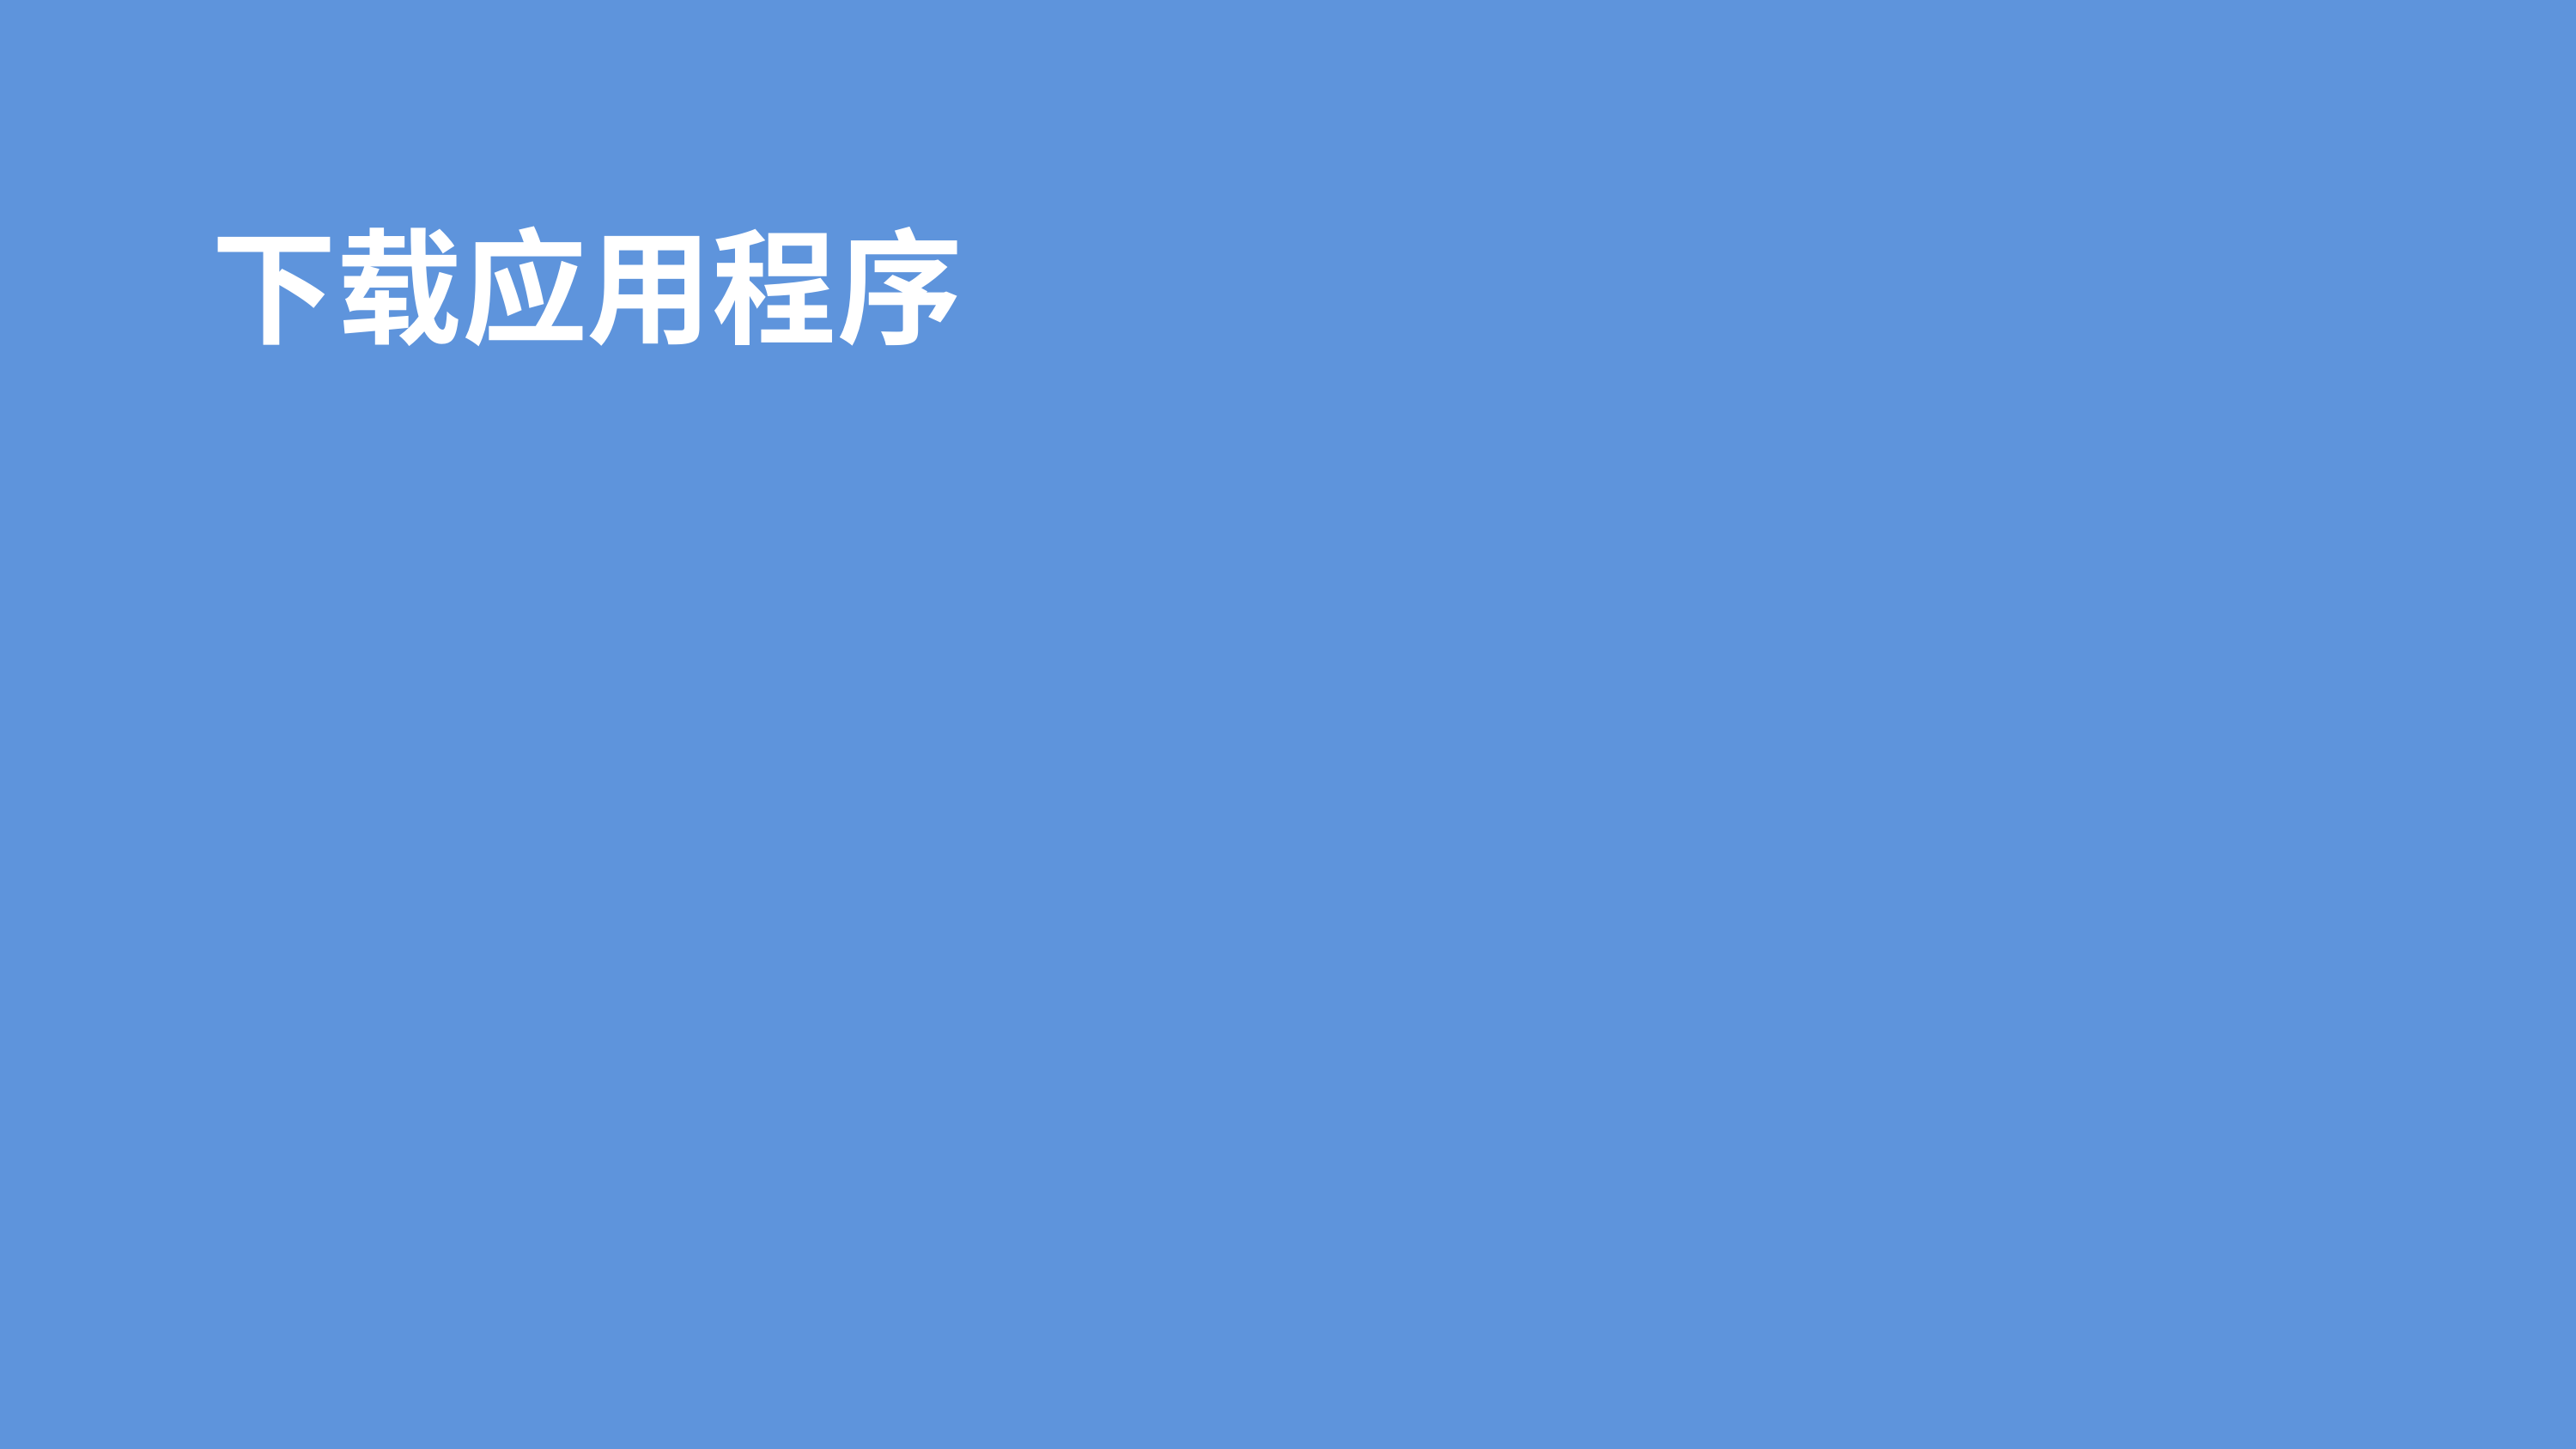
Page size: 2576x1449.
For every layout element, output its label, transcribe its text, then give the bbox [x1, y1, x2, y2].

text_box 下载应用程序 [211, 149, 2188, 373]
